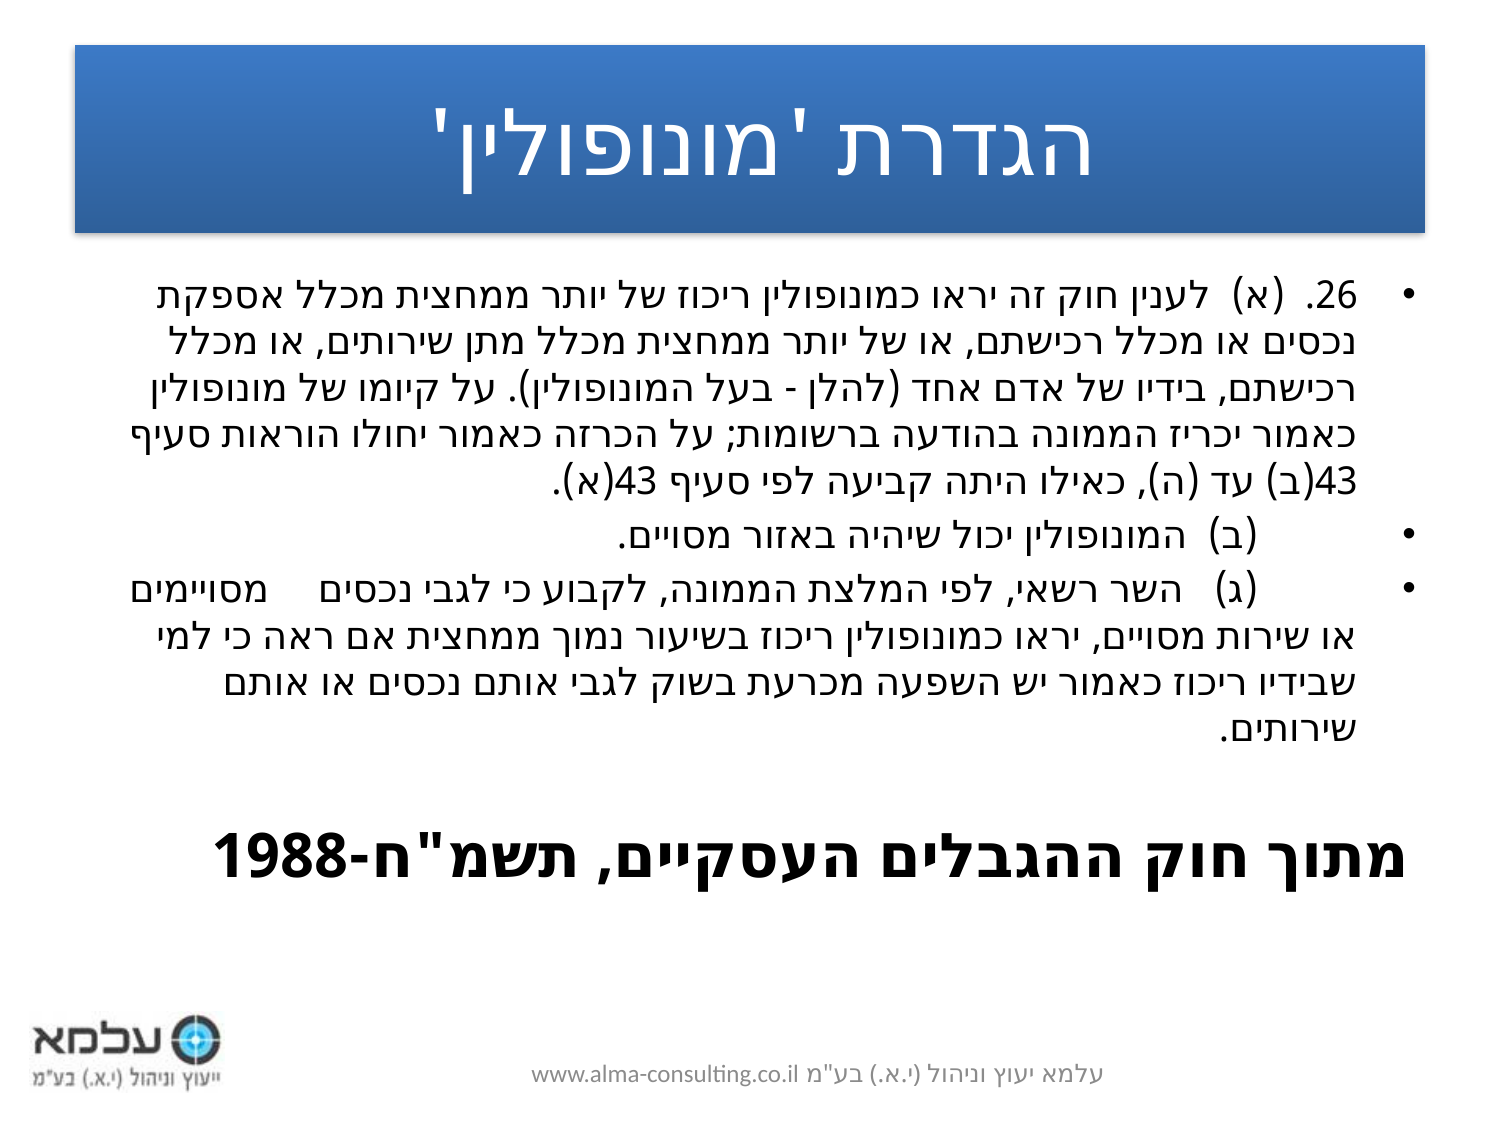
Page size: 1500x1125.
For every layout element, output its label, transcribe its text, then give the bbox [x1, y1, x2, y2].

footer עלמא יעוץ וניהול (י.א.) בע"מ www.alma-consulting.co.il [383, 1042, 1247, 1103]
list 26. (א) לענין חוק זה יראו כמונופולין ריכוז של יותר ממחצית מכלל אספקת נכסים או מכלל רכישתם, או של יותר ממחצית מכלל מתן שירותים, או מכלל רכישתם, בידיו של אדם אחד (להלן - בעל המונופולין). על קיומו של מונופולין כאמור יכריז הממונה בהודעה ברשומות; על הכרזה כאמור יחולו הוראות סעיף 43(ב) עד (ה), כאילו היתה קביעה לפי סעיף 43(א). (ב) המונופולין יכול שיהיה באזור מסויים. (ג) השר רשאי, לפי המלצת הממונה, לקבוע כי לגבי נכסים מסויימים או שירות מסויים, יראו כמונופולין ריכוז בשיעור נמוך ממחצית אם ראה כי למי שבידיו ריכוז כאמור יש השפעה מכרעת בשוק לגבי אותם נכסים או אותם שירותים. מתוך חוק ההגבלים העסקיים, תשמ"ח-1988 [75, 262, 1425, 1005]
picture [29, 1011, 225, 1093]
title הגדרת 'מונופולין' [75, 45, 1425, 233]
